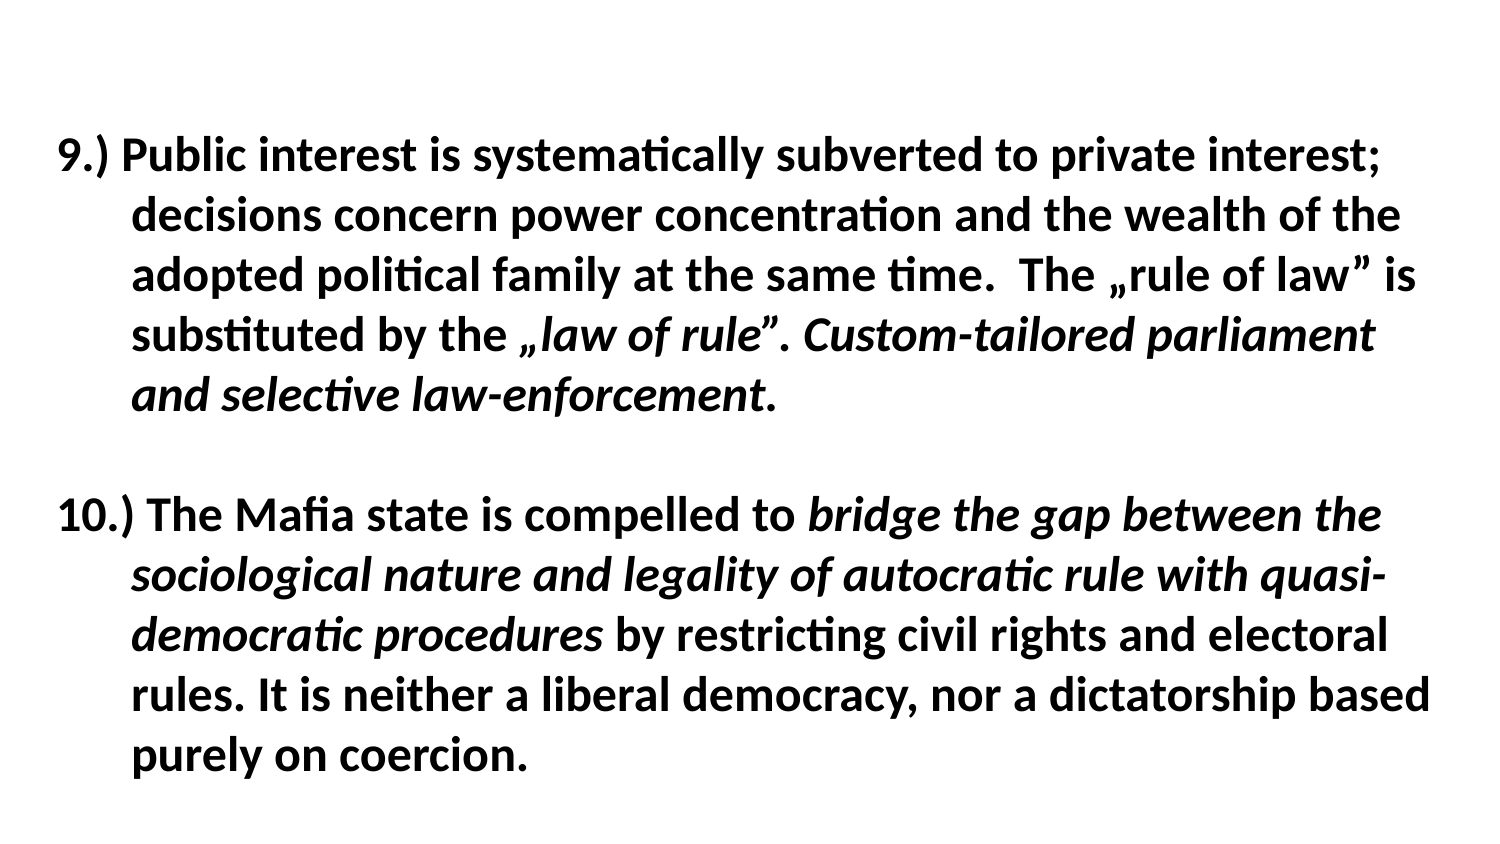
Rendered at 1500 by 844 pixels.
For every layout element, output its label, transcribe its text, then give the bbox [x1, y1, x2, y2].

text_box 9.) Public interest is systematically subverted to private interest; decisions concern power concentration and the wealth of the adopted political family at the same time. The „rule of law” is substituted by the „law of rule”. Custom-tailored parliament and selective law-enforcement. 10.) The Mafia state is compelled to bridge the gap between the sociological nature and legality of autocratic rule with quasi-democratic procedures by restricting civil rights and electoral rules. It is neither a liberal democracy, nor a dictatorship based purely on coercion. [41, 43, 1449, 789]
